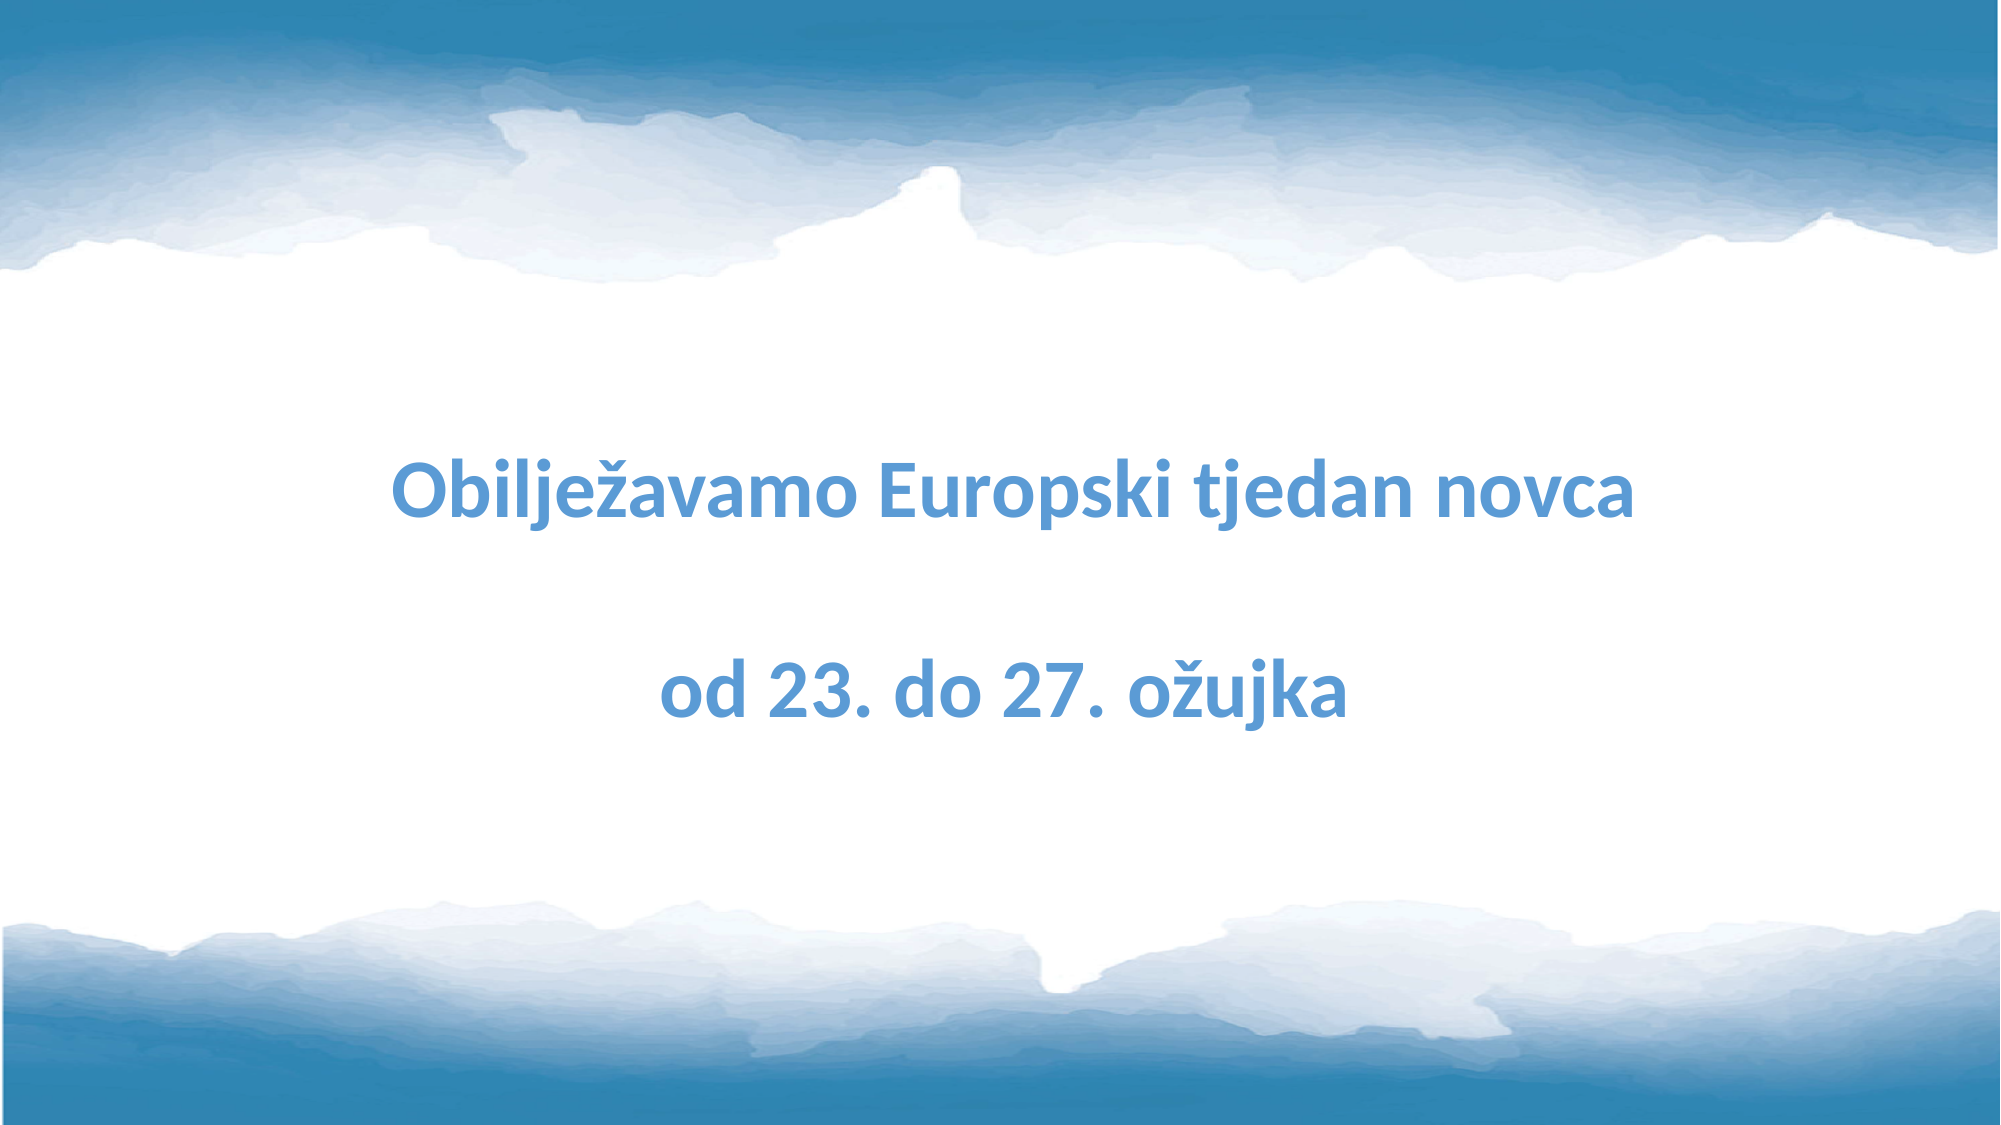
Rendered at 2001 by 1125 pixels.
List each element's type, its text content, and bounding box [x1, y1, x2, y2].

picture [0, 0, 2001, 410]
picture [0, 798, 2000, 1125]
text_box Obilježavamo Europski tjedan novca​ ​ od 23. do 27. ožujka [343, 426, 1686, 742]
